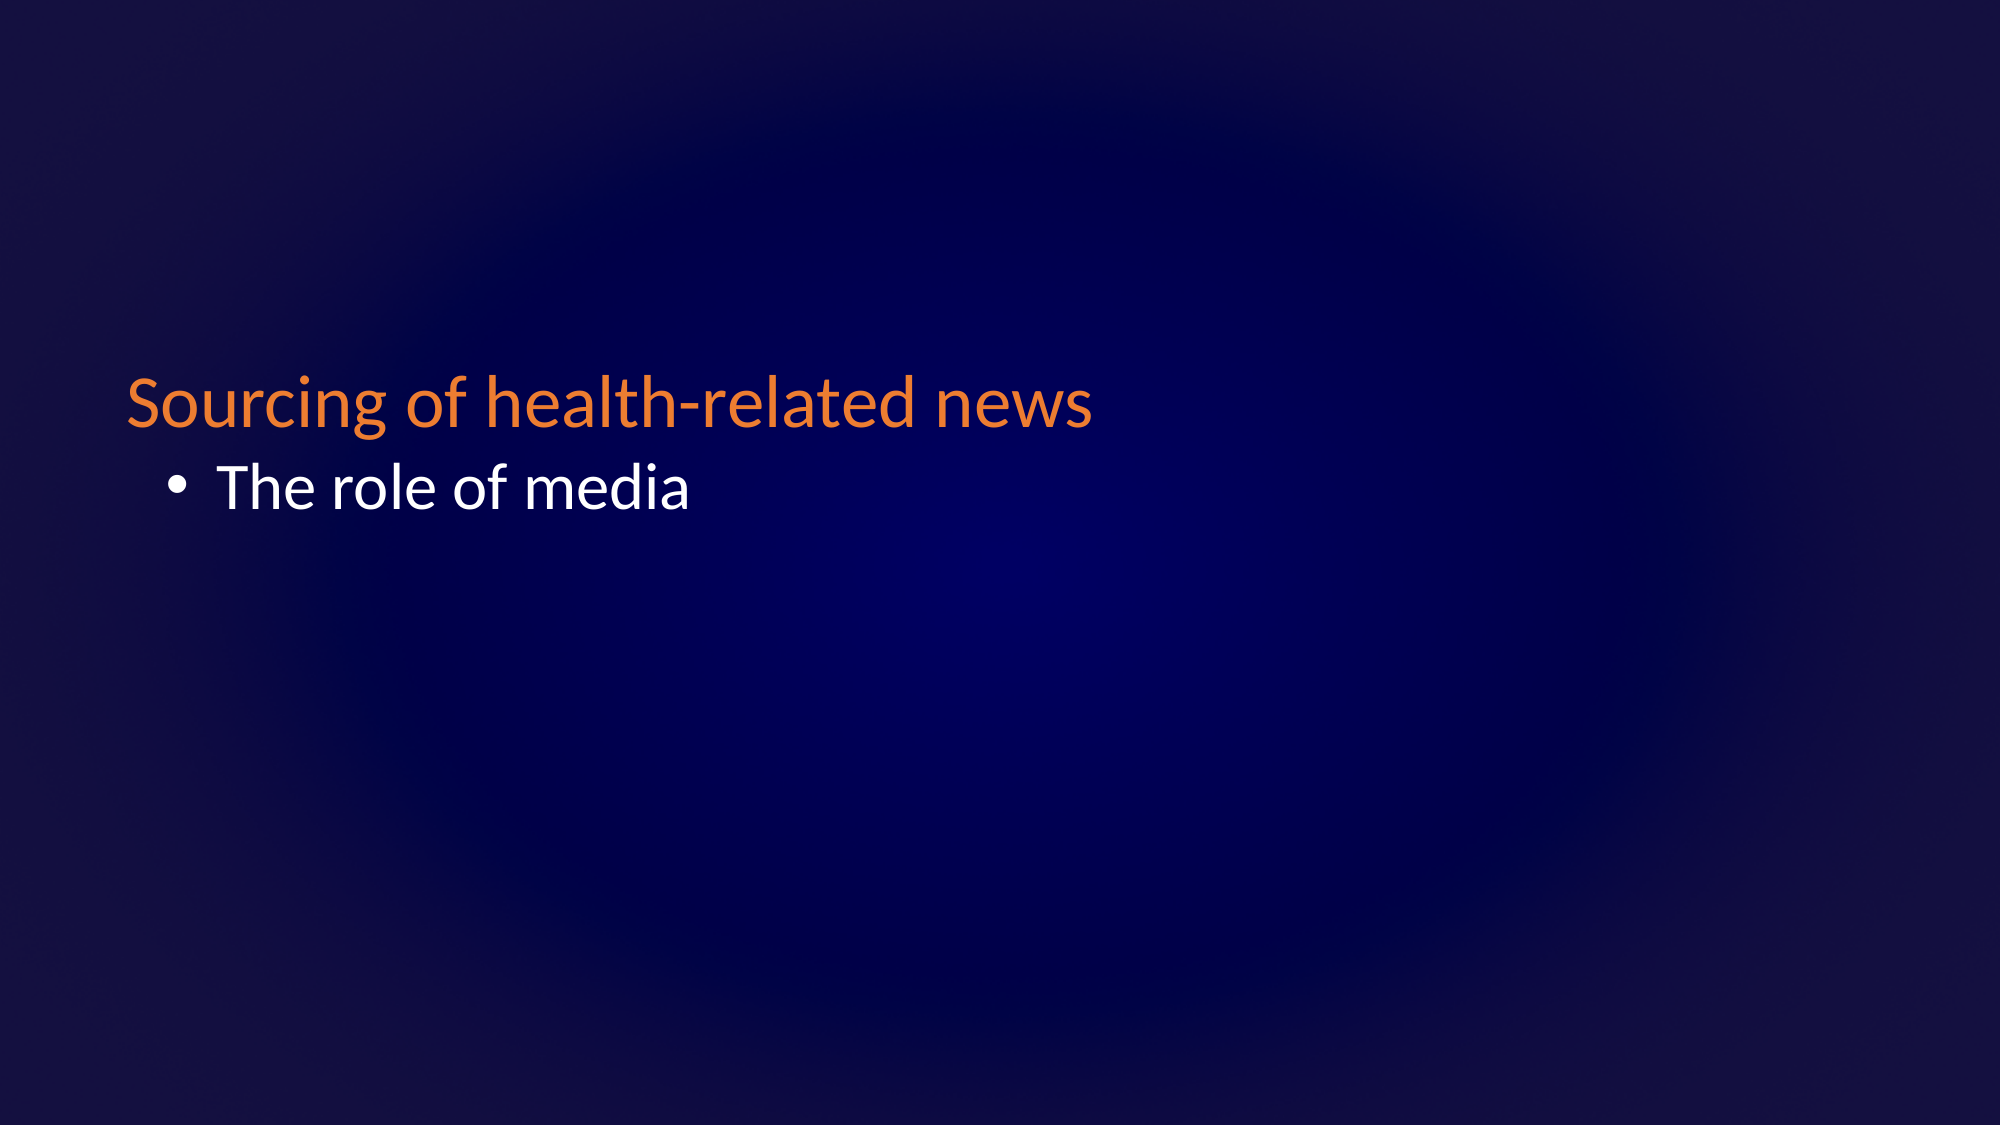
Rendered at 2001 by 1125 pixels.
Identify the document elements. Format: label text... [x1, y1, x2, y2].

picture [0, 0, 2000, 1125]
text_box Sourcing of health-related news The role of media [111, 345, 1939, 611]
